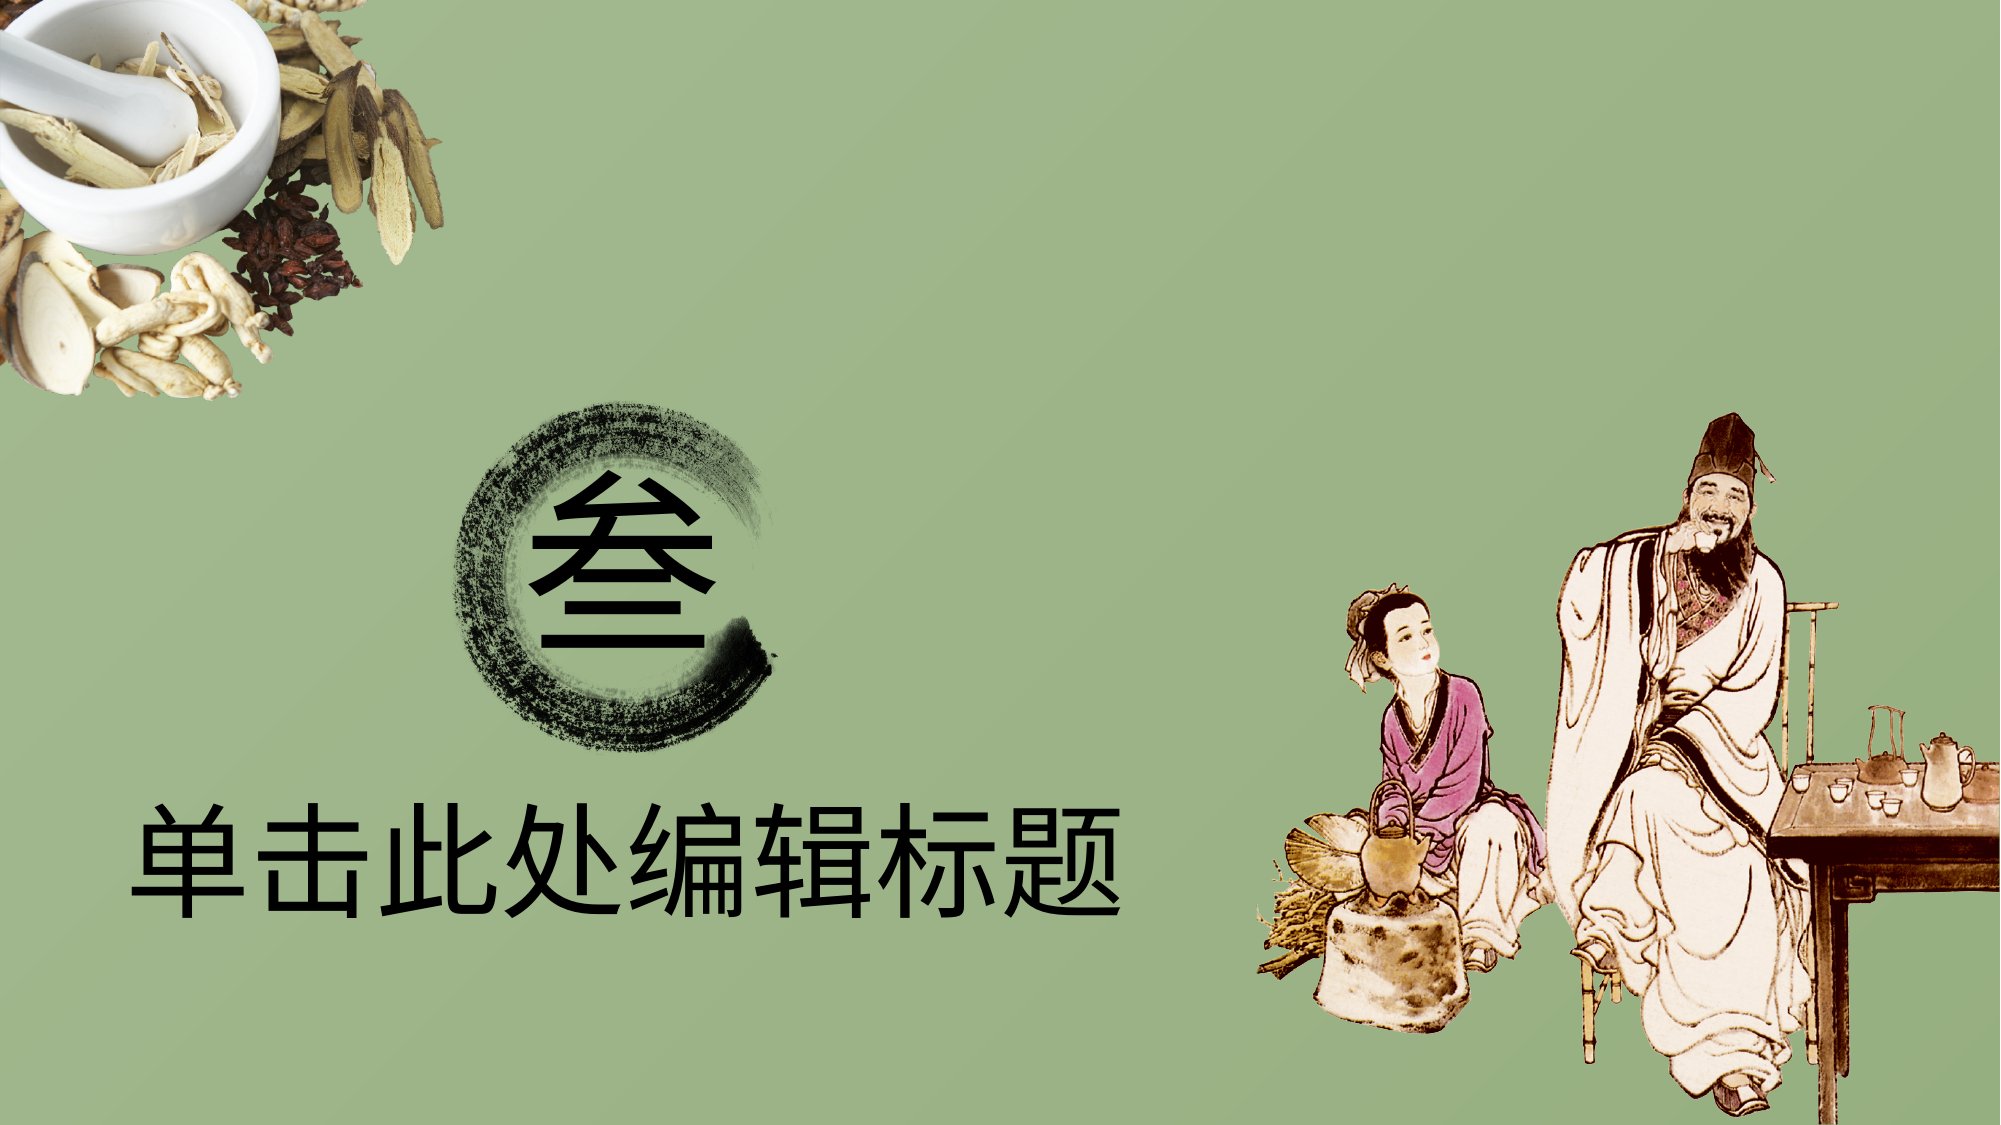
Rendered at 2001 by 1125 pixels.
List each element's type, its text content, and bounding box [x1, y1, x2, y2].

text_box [450, 400, 838, 756]
picture [1256, 412, 2000, 1125]
text_box 单击此处编辑标题 [110, 775, 1178, 941]
picture [0, 0, 444, 401]
